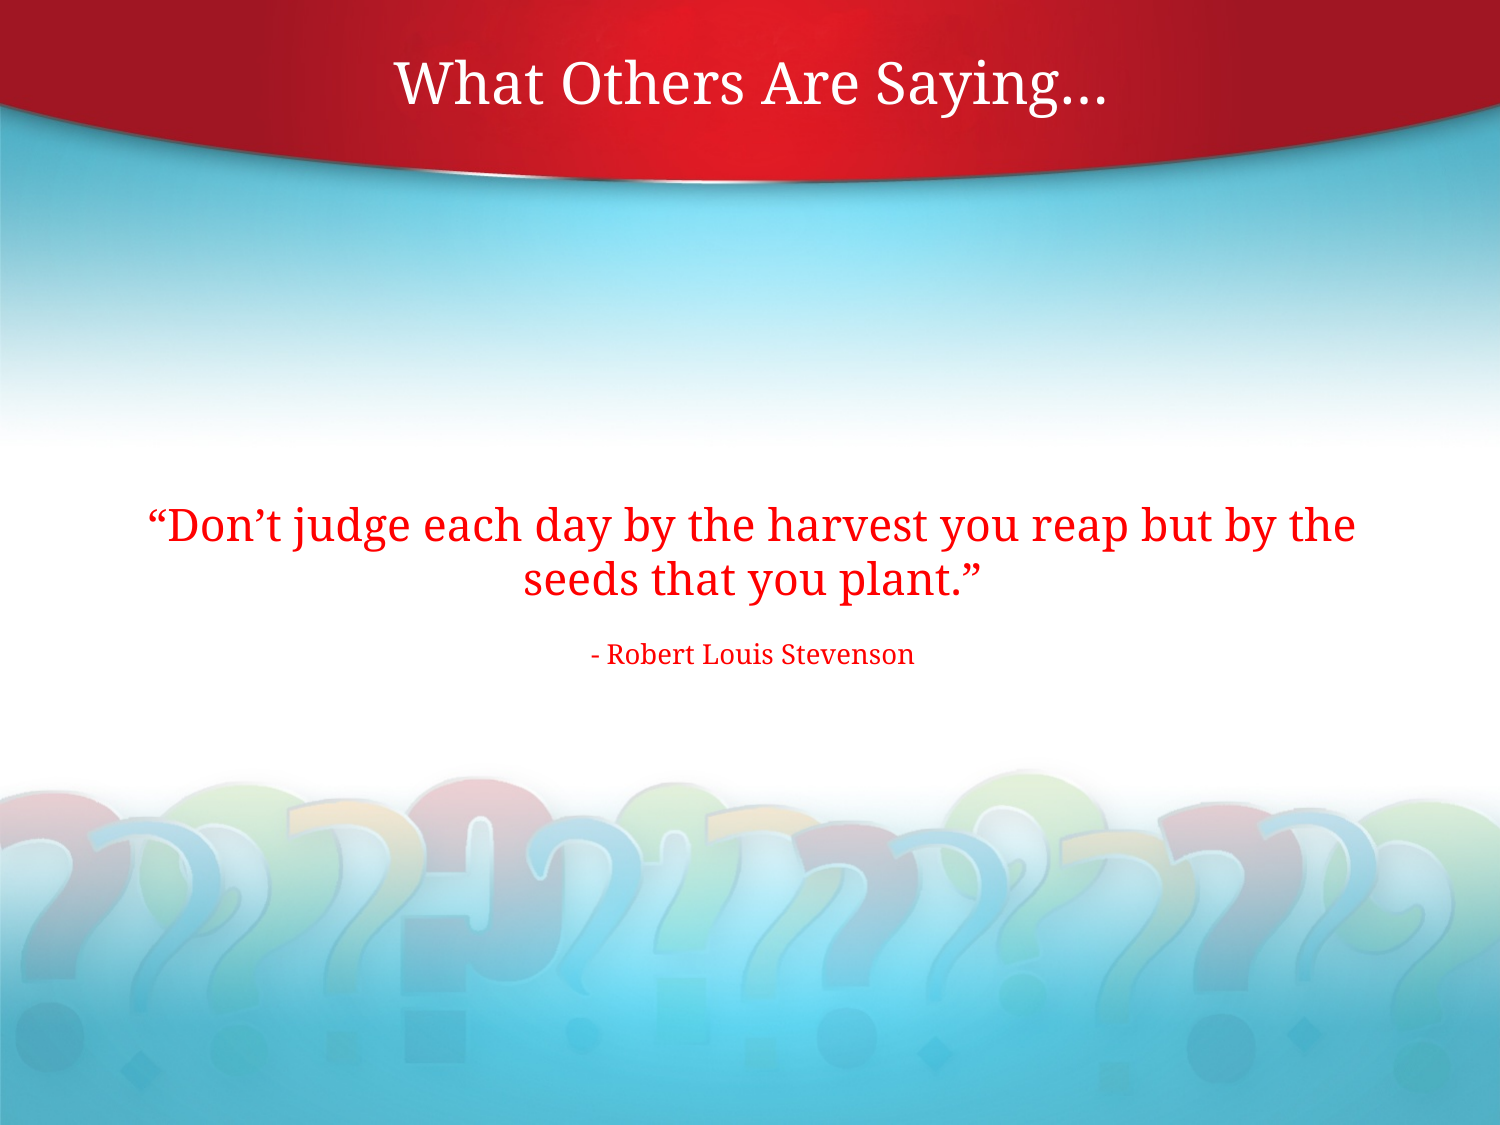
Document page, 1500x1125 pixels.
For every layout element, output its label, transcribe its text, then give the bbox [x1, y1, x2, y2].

text_box What Others Are Saying… [378, 39, 1127, 124]
picture [0, 0, 1500, 1125]
title “Don’t judge each day by the harvest you reap but by the seeds that you plant.” - Robert Louis Stevenson [77, 488, 1429, 712]
